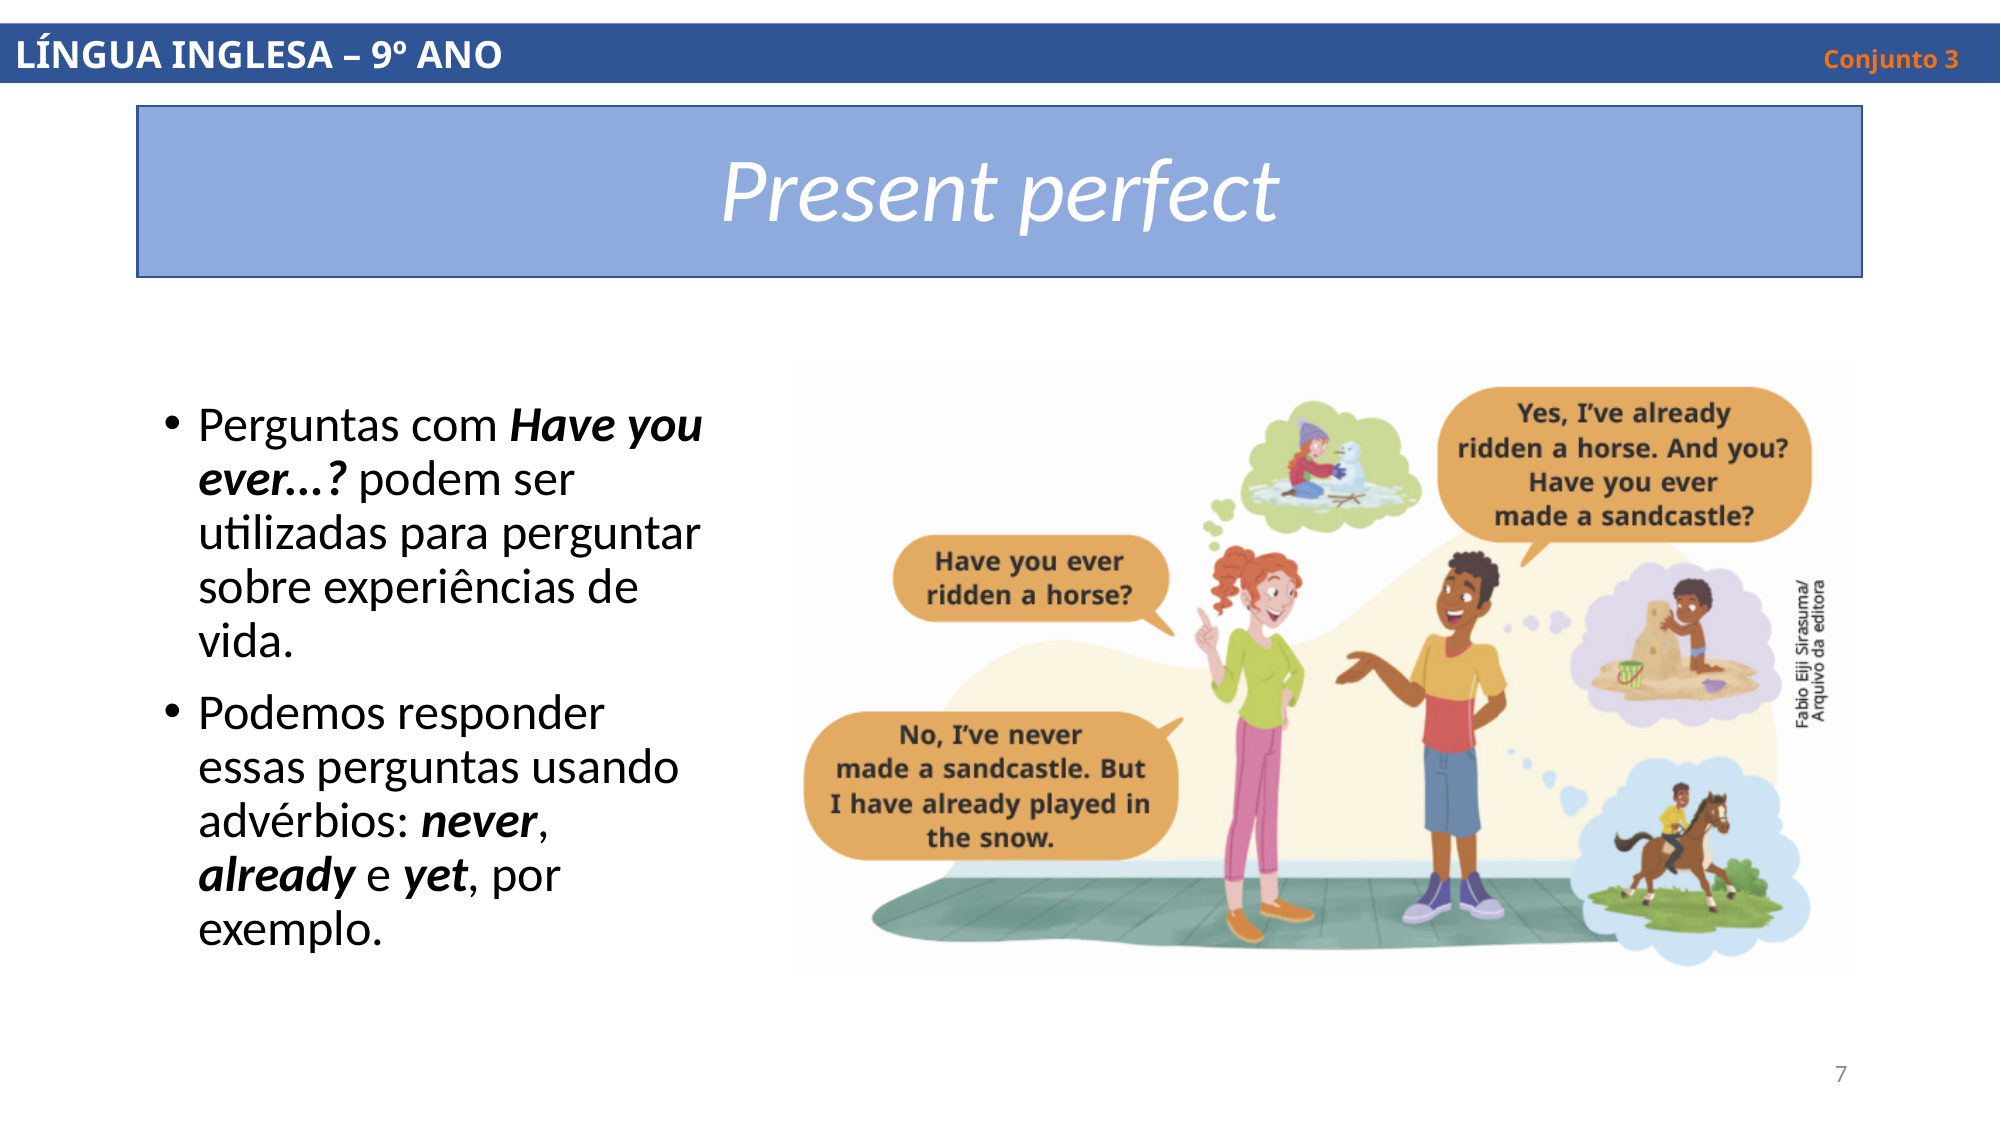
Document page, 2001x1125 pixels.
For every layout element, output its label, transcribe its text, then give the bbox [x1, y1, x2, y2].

picture [795, 366, 1854, 970]
text_box LÍNGUA INGLESA – 9º ANO Conjunto 3 [0, 23, 2000, 83]
slide_number 7 [1412, 1042, 1863, 1103]
list Perguntas com Have you ever...? podem ser utilizadas para perguntar sobre experiências de vida. Podemos responder essas perguntas usando advérbios: never, already e yet, por exemplo. [148, 390, 727, 970]
title Present perfect [136, 105, 1863, 278]
